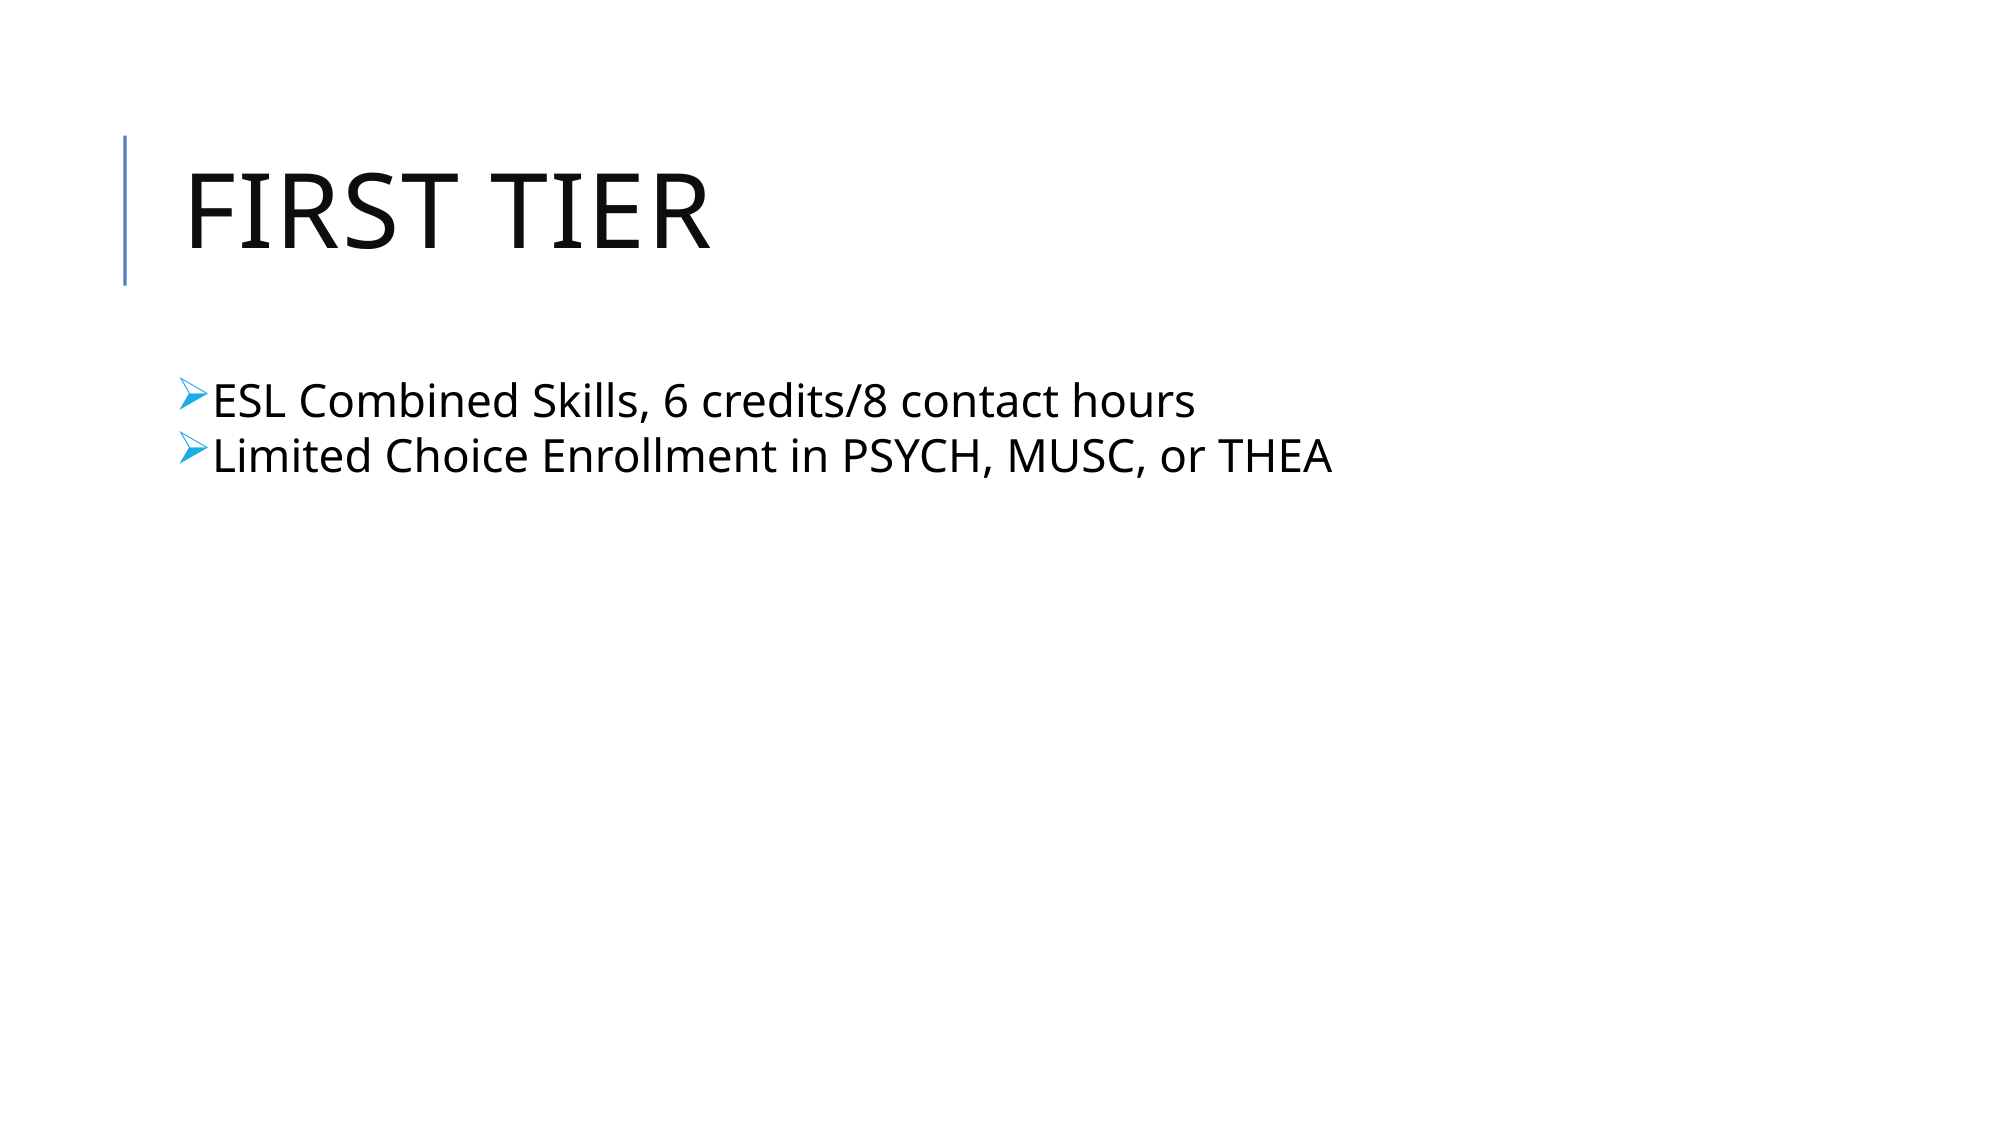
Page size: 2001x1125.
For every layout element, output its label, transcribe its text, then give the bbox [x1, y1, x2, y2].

text_box ESL Combined Skills, 6 credits/8 contact hours Limited Choice Enrollment in PSYCH, MUSC, or THEA [168, 309, 1763, 1035]
text_box First Tier [168, 96, 1763, 309]
